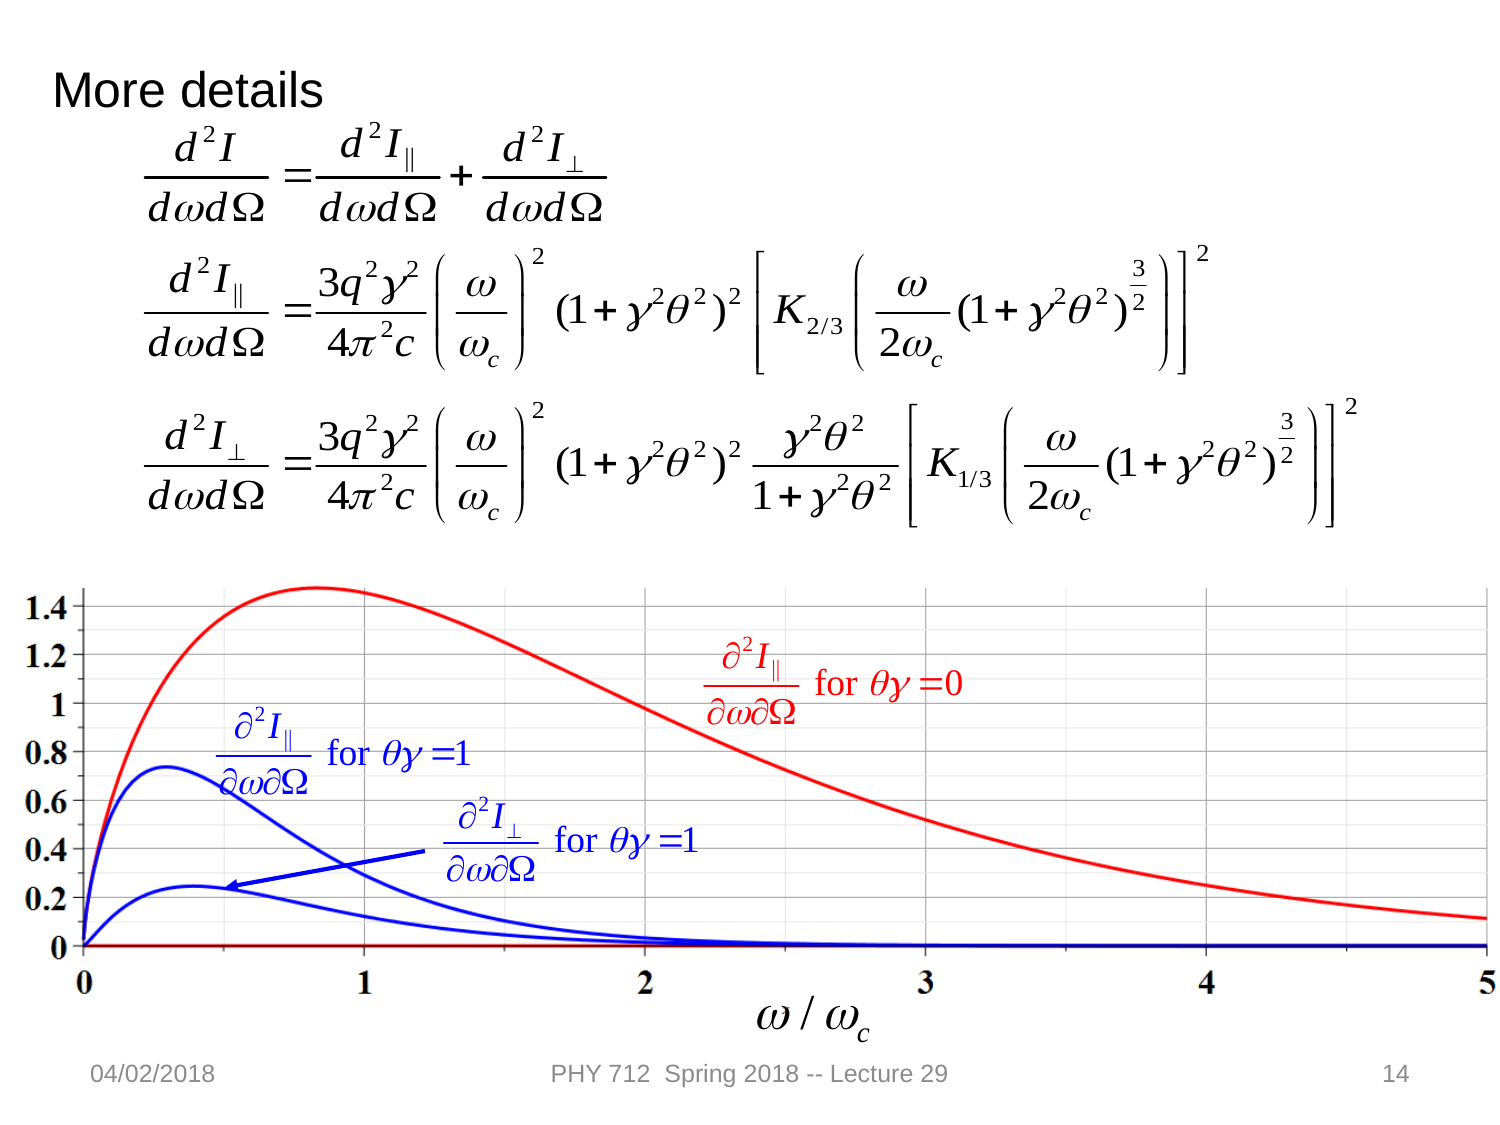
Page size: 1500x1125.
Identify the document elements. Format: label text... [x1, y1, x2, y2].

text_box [224, 850, 426, 888]
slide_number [75, 1042, 425, 1103]
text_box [211, 698, 473, 801]
footer PHY 712 Spring 2018 -- Lecture 29 [512, 1042, 988, 1103]
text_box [751, 984, 876, 1050]
text_box More details [37, 49, 1263, 125]
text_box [136, 111, 1367, 536]
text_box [439, 789, 701, 888]
slide_number 14 [1074, 1042, 1425, 1103]
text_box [699, 628, 967, 731]
picture [1, 577, 1500, 1024]
